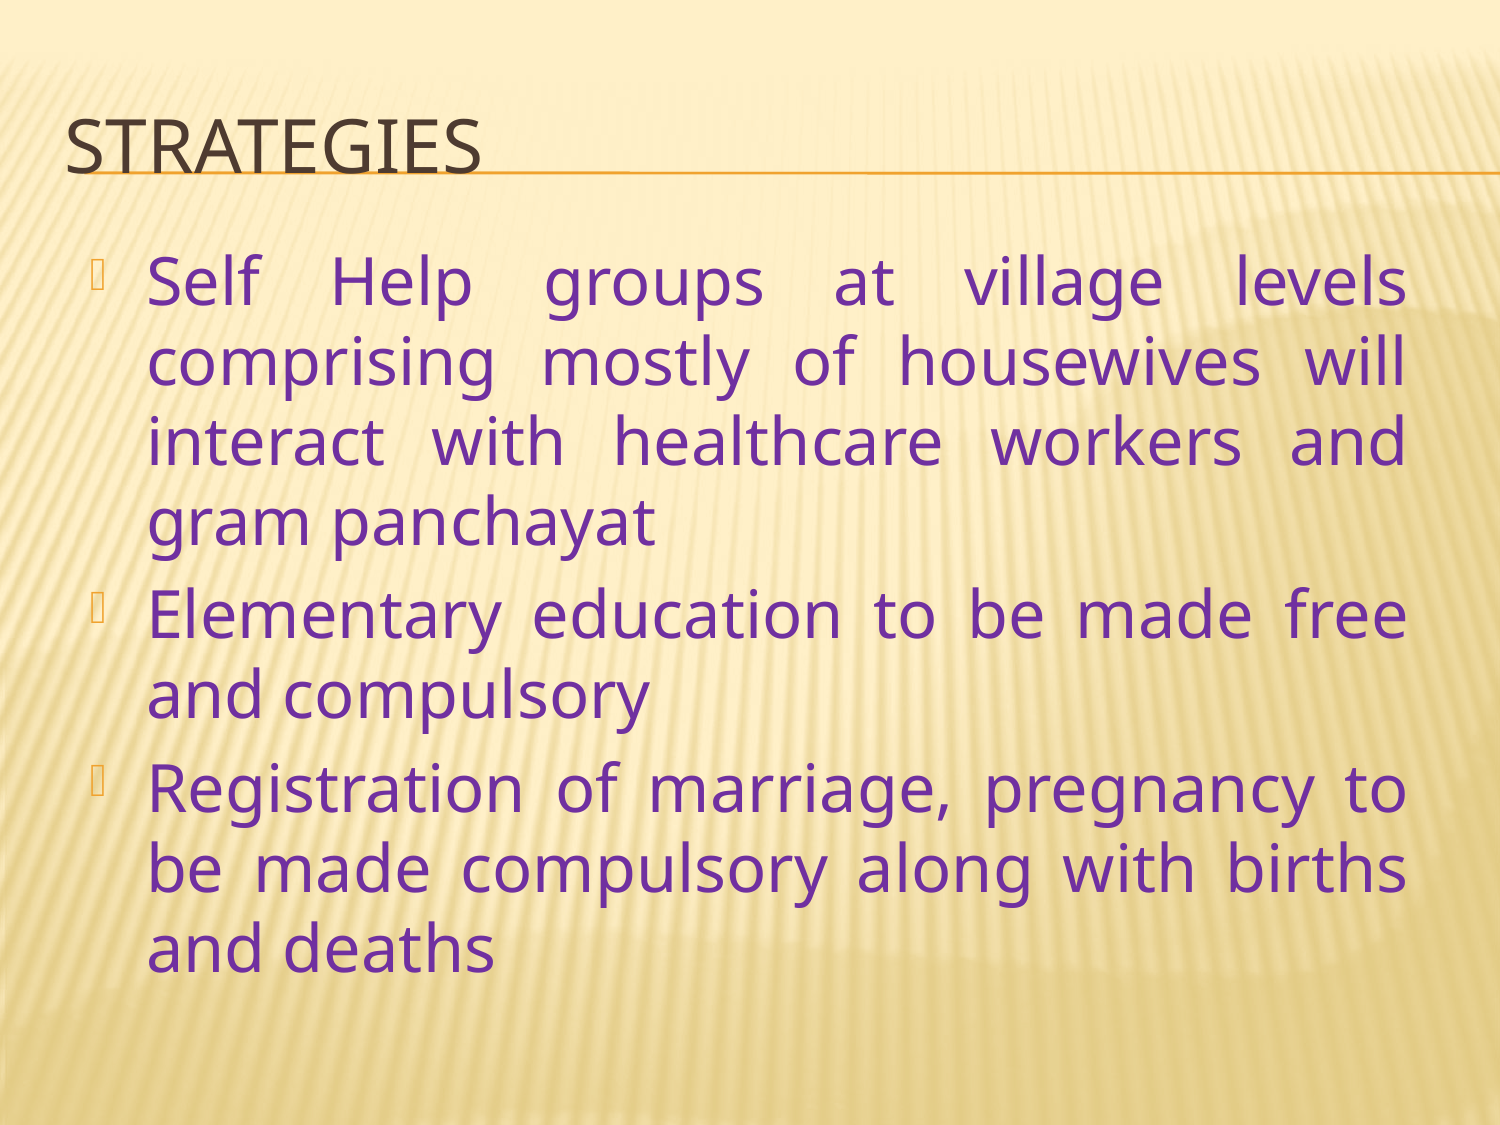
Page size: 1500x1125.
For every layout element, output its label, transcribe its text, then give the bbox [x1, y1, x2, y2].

title Strategies [50, 75, 1475, 213]
list Self Help groups at village levels comprising mostly of housewives will interact with healthcare workers and gram panchayat Elementary education to be made free and compulsory Registration of marriage, pregnancy to be made compulsory along with births and deaths [75, 231, 1425, 1005]
